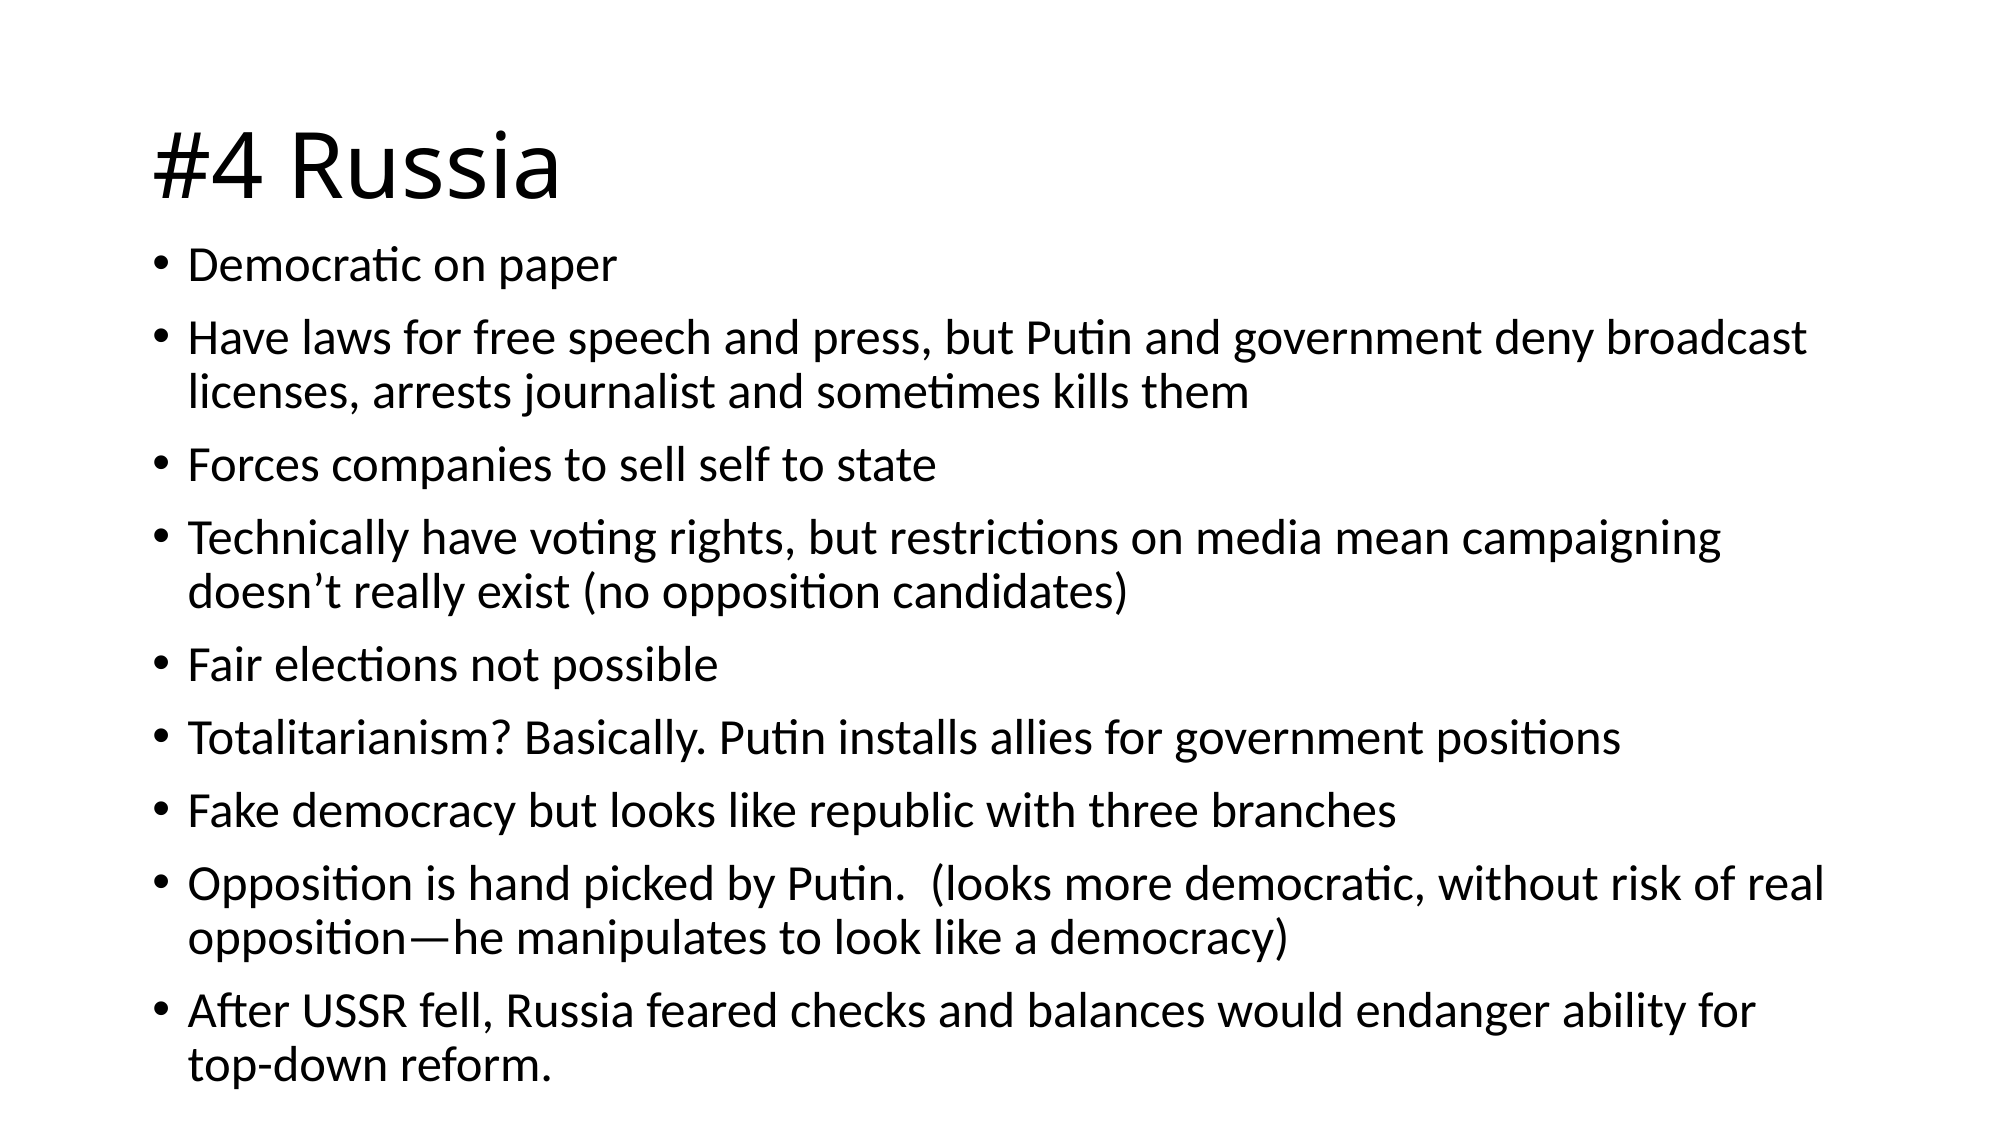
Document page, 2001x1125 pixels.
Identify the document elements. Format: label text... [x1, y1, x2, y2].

list Democratic on paper Have laws for free speech and press, but Putin and government deny broadcast licenses, arrests journalist and sometimes kills them Forces companies to sell self to state Technically have voting rights, but restrictions on media mean campaigning doesn’t really exist (no opposition candidates) Fair elections not possible Totalitarianism? Basically. Putin installs allies for government positions Fake democracy but looks like republic with three branches Opposition is hand picked by Putin. (looks more democratic, without risk of real opposition—he manipulates to look like a democracy) After USSR fell, Russia feared checks and balances would endanger ability for top-down reform. [137, 230, 1863, 1105]
title #4 Russia [137, 59, 1863, 230]
